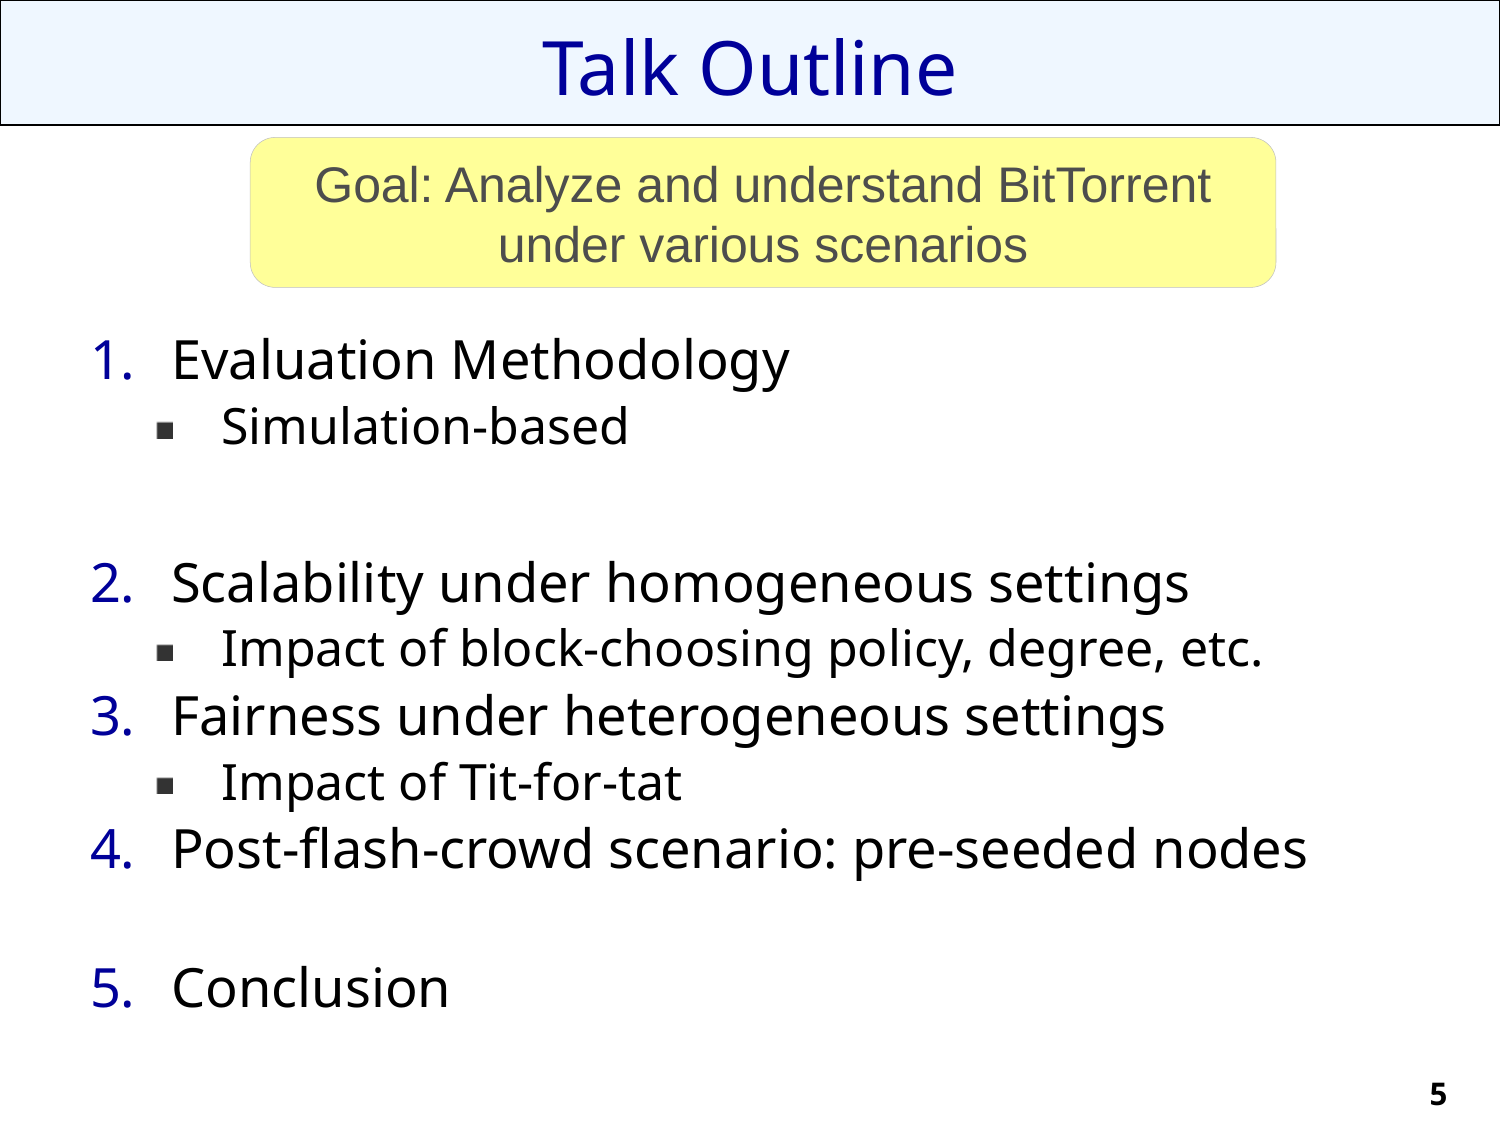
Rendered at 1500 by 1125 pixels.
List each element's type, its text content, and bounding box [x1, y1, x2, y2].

slide_number 5 [1112, 1087, 1463, 1125]
picture [146, 767, 173, 794]
list Evaluation Methodology Simulation-based Scalability under homogeneous settings Impact of block-choosing policy, degree, etc. Fairness under heterogeneous settings Impact of Tit-for-tat Post-flash-crowd scenario: pre-seeded nodes Conclusion [74, 324, 1426, 1038]
picture [146, 634, 173, 661]
text_box Goal: Analyze and understand BitTorrent under various scenarios [250, 137, 1277, 288]
picture [146, 411, 173, 439]
title Talk Outline [74, 12, 1426, 126]
